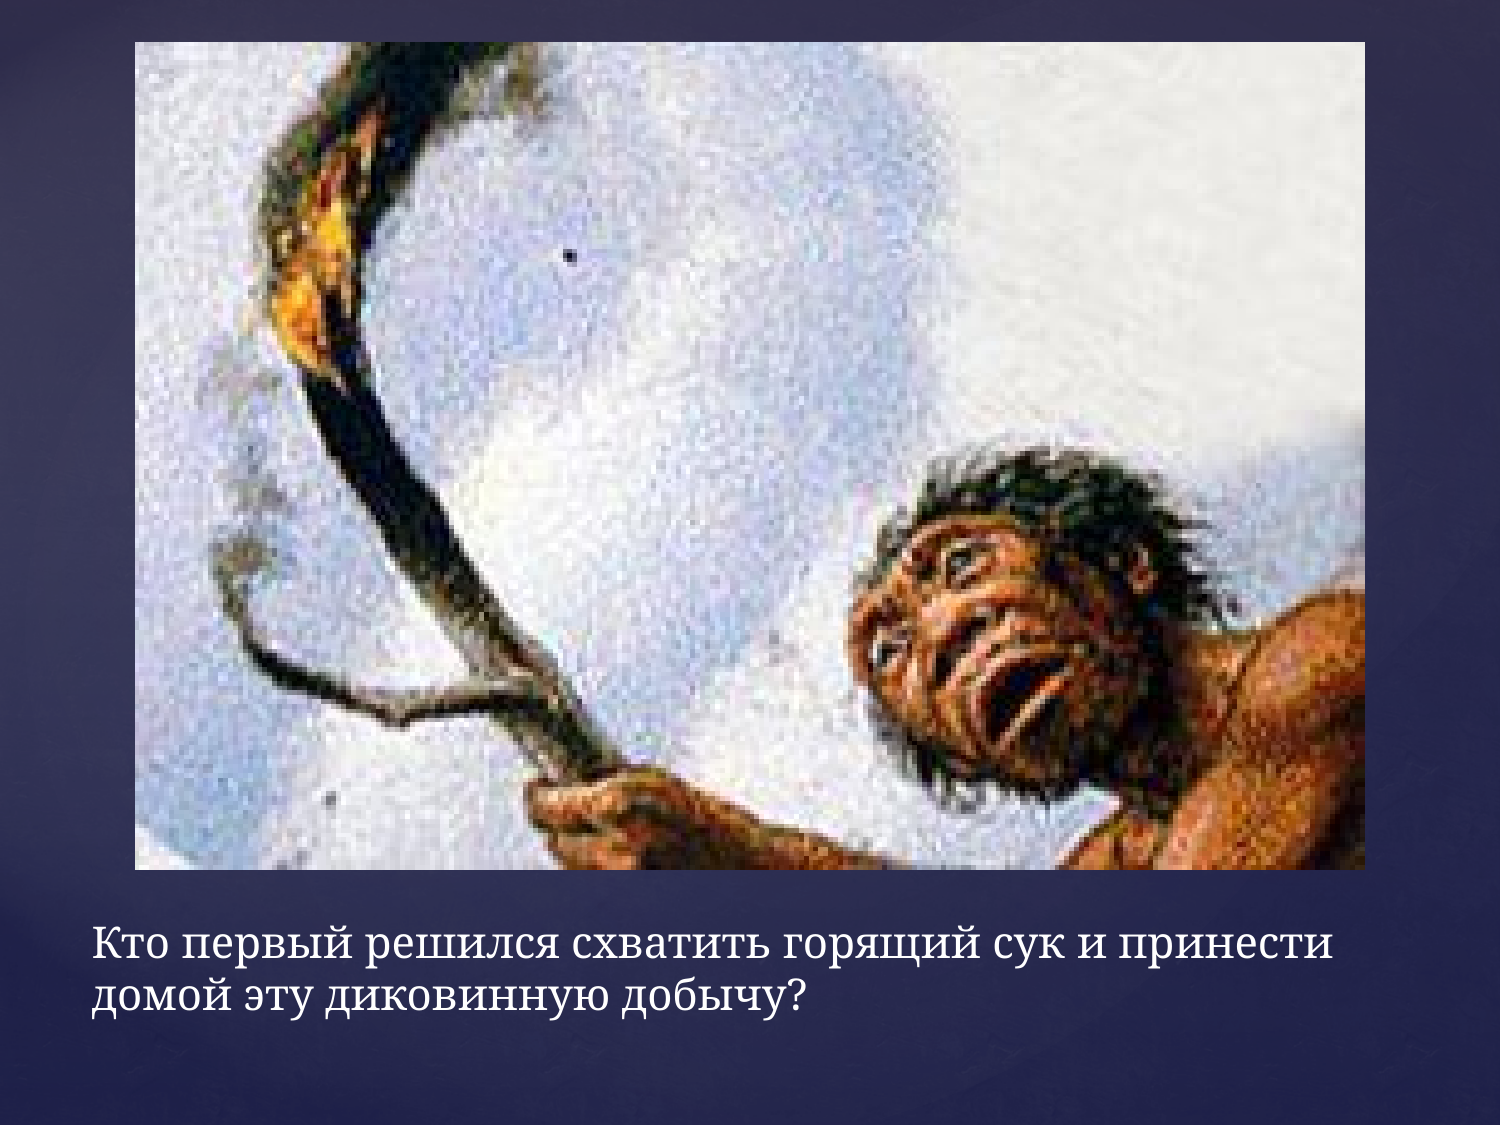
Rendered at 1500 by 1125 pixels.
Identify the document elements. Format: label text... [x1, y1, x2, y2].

picture [135, 42, 1365, 871]
list Кто первый решился схватить горящий сук и принести домой эту диковинную добычу? [76, 905, 1427, 1029]
